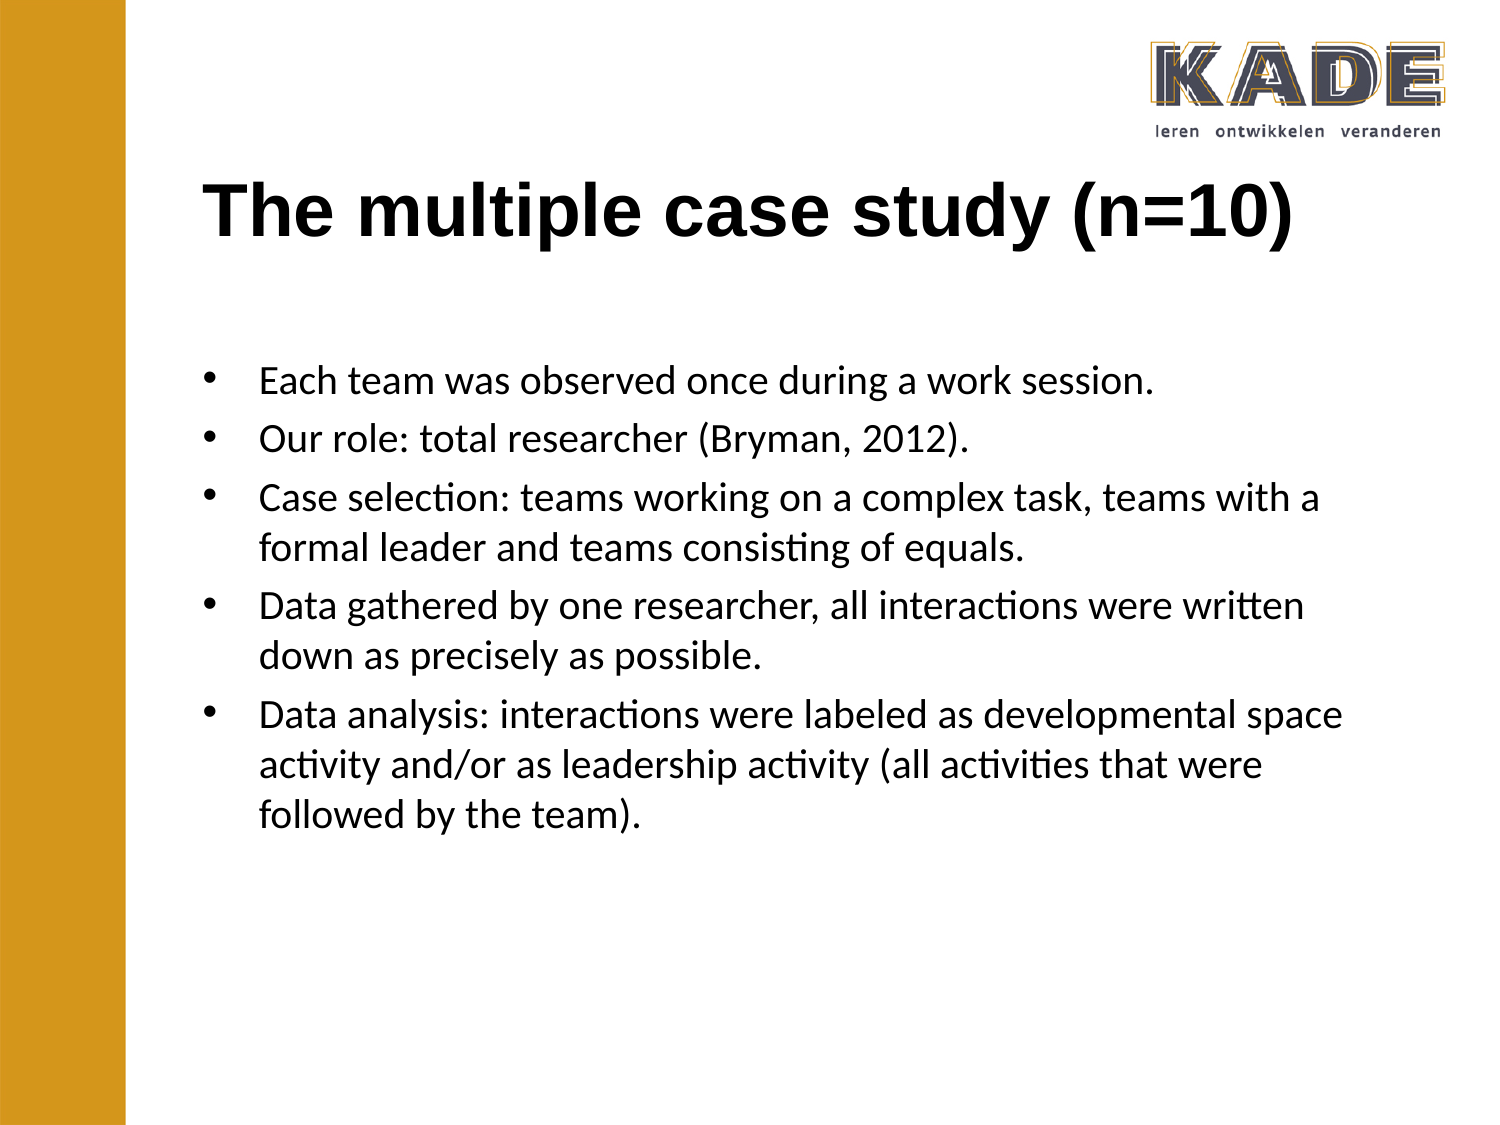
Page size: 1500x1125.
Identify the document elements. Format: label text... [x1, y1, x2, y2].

list Each team was observed once during a work session. Our role: total researcher (Bryman, 2012). Case selection: teams working on a complex task, teams with a formal leader and teams consisting of equals. Data gathered by one researcher, all interactions were written down as precisely as possible. Data analysis: interactions were labeled as developmental space activity and/or as leadership activity (all activities that were followed by the team). [187, 345, 1425, 1088]
title The multiple case study (n=10) [187, 112, 1425, 300]
picture [0, 0, 1500, 1125]
